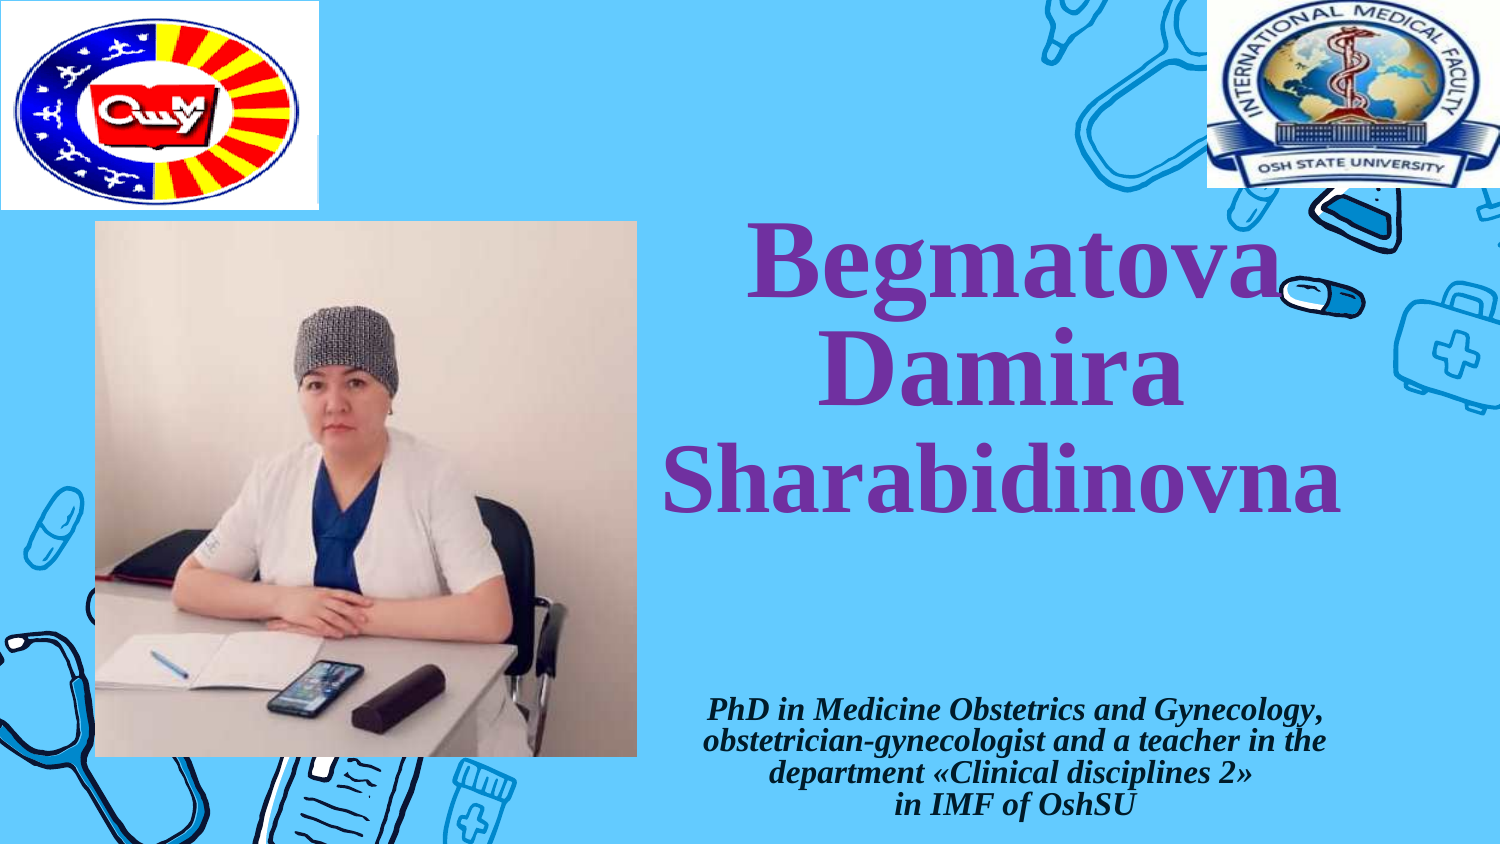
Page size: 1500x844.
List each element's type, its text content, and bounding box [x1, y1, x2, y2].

title Begmatova Damira Sharabidinovna PhD in Medicine Obstetrics and Gynecology, obstetrician-gynecologist and a teacher in the department «Clinical disciplines 2» in IMF of OshSU [640, 303, 1395, 729]
picture [1206, 0, 1500, 188]
picture [1, 1, 319, 210]
picture [95, 221, 637, 757]
